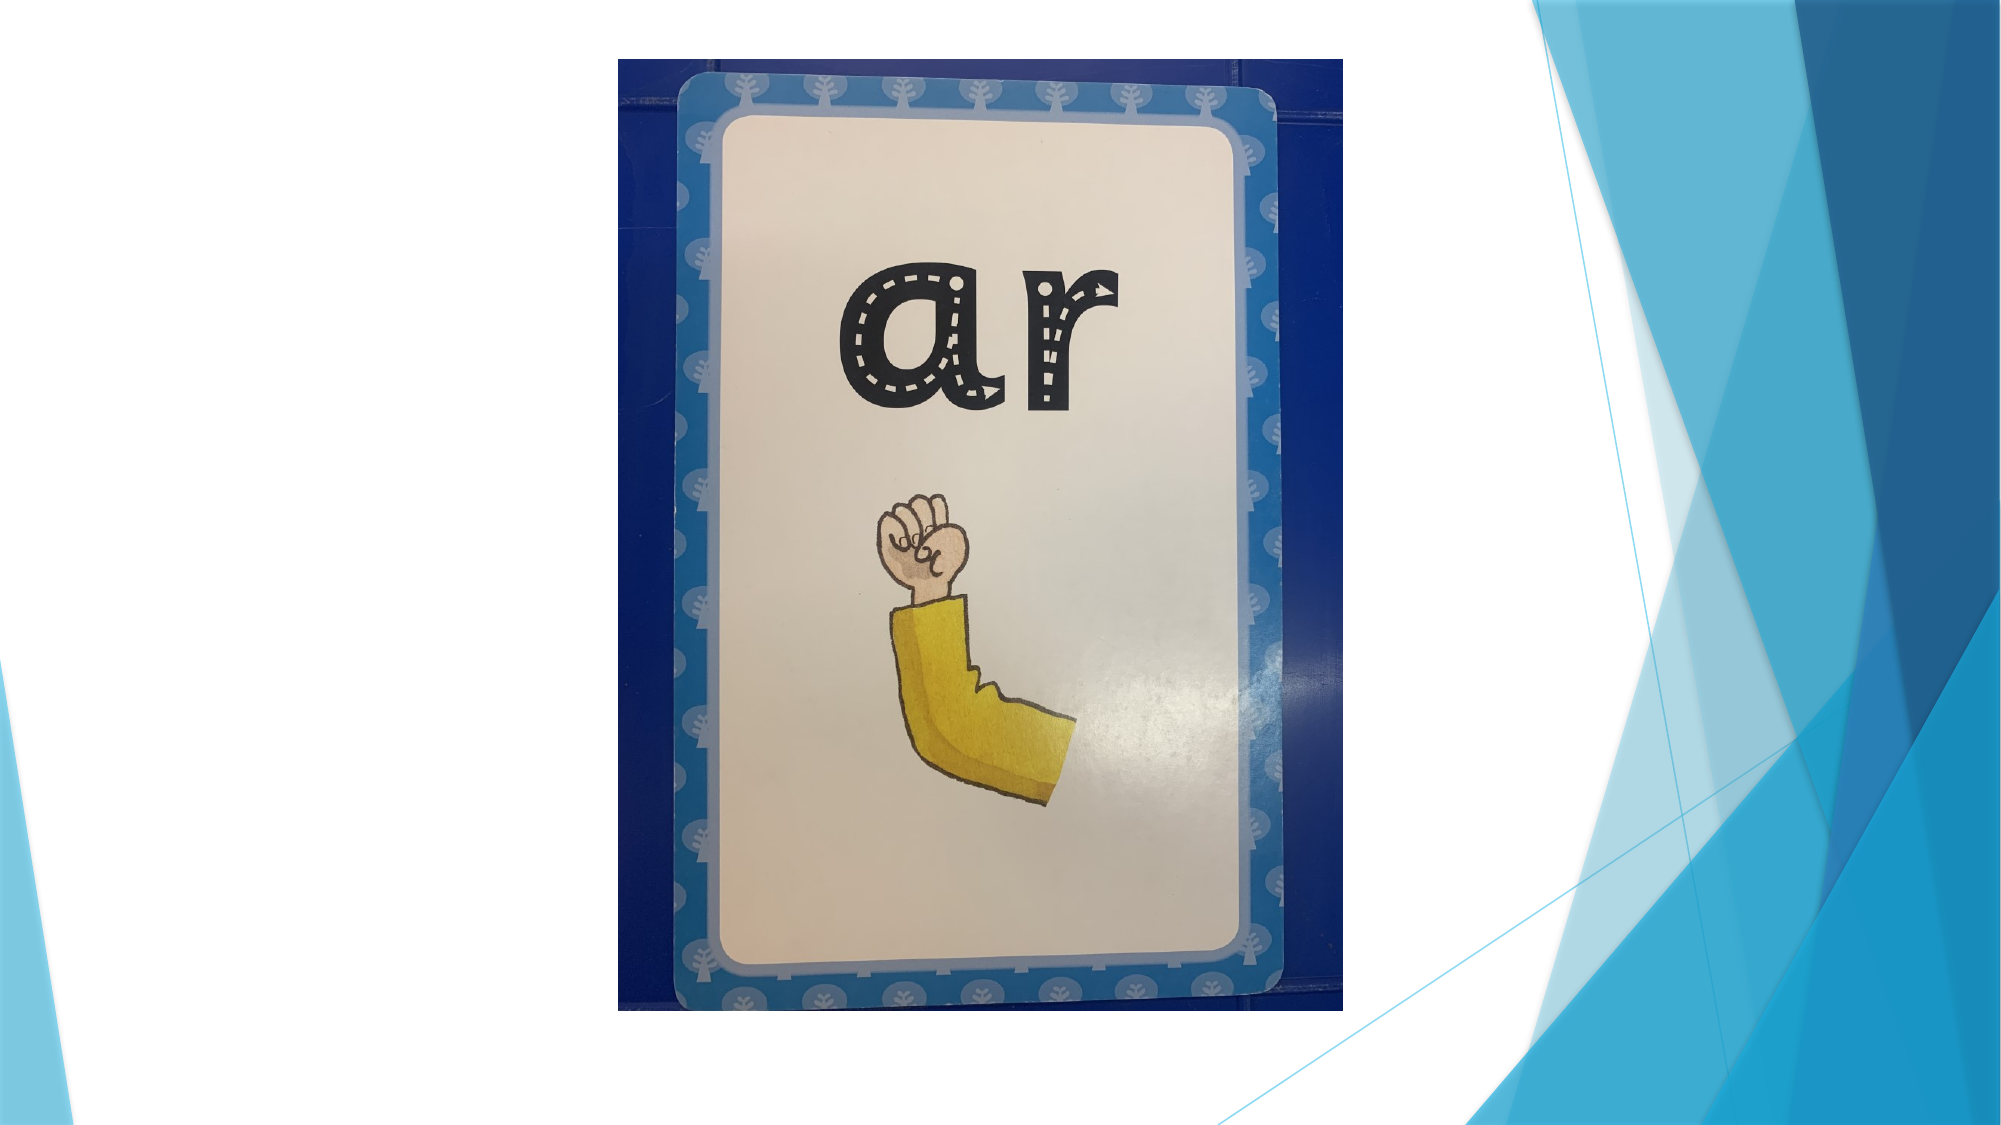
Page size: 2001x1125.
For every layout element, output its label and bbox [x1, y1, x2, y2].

list [617, 59, 1343, 1011]
